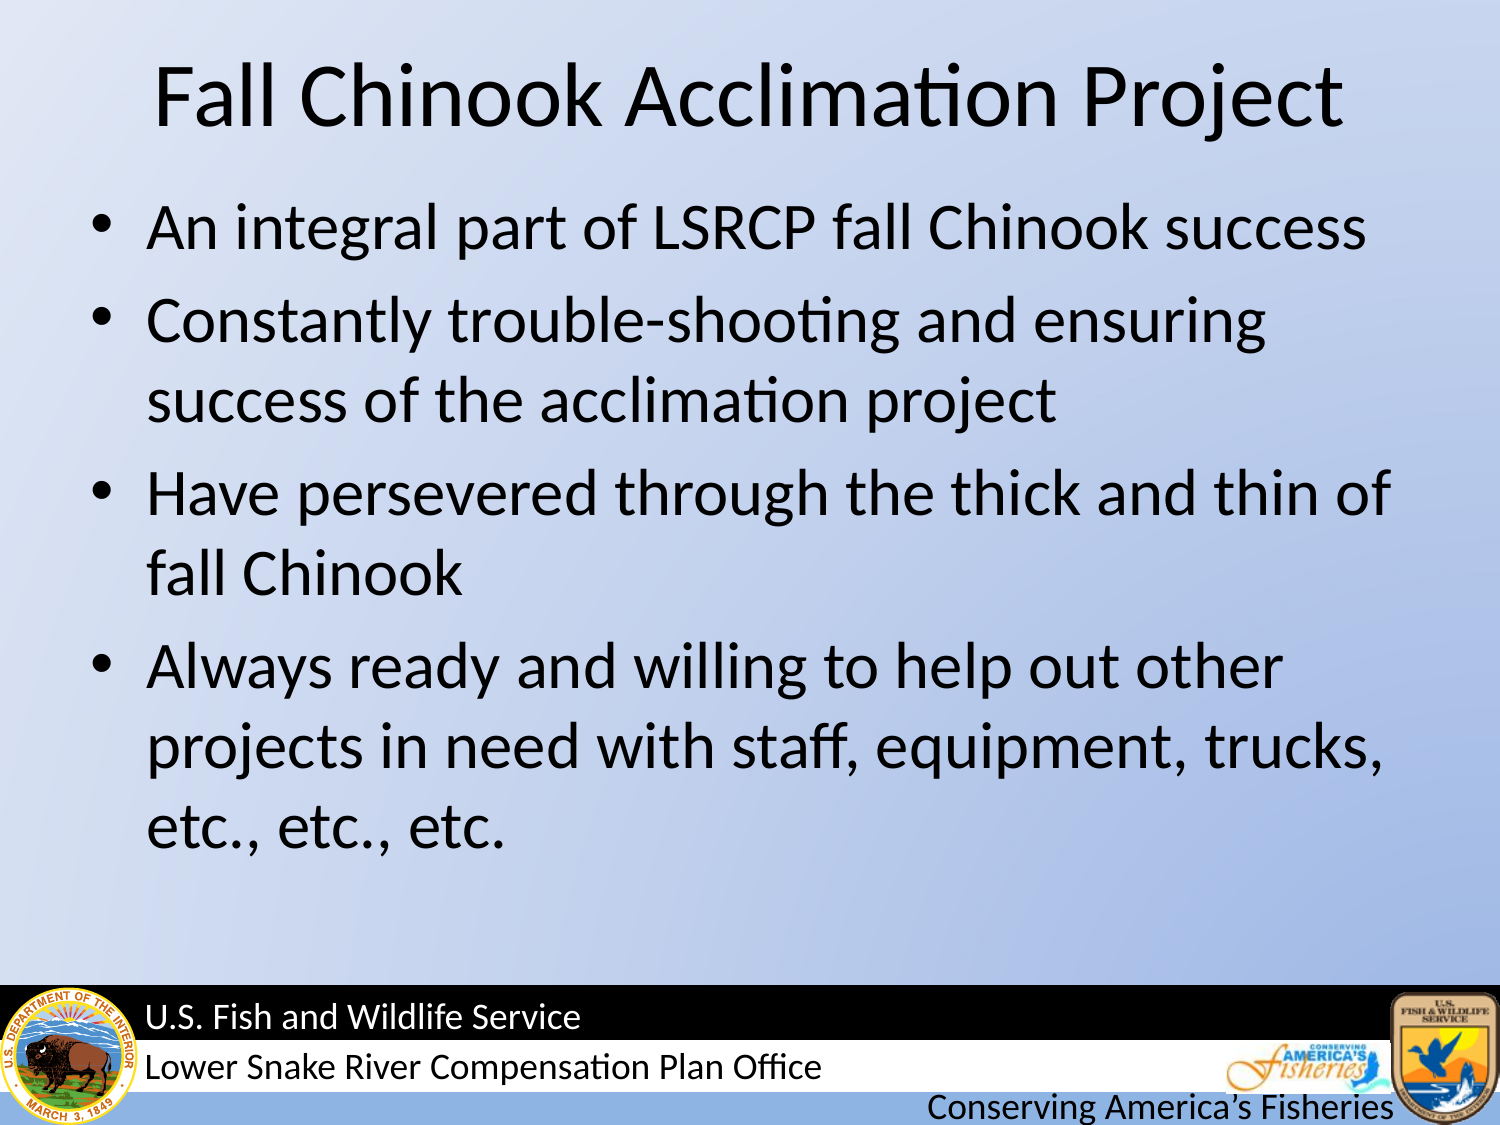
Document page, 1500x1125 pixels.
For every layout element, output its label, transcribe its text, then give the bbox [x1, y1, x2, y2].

picture [1226, 992, 1500, 1125]
title Fall Chinook Acclimation Project [75, 24, 1425, 155]
picture [0, 0, 1500, 985]
list An integral part of LSRCP fall Chinook success Constantly trouble-shooting and ensuring success of the acclimation project Have persevered through the thick and thin of fall Chinook Always ready and willing to help out other projects in need with staff, equipment, trucks, etc., etc., etc. [75, 174, 1425, 900]
